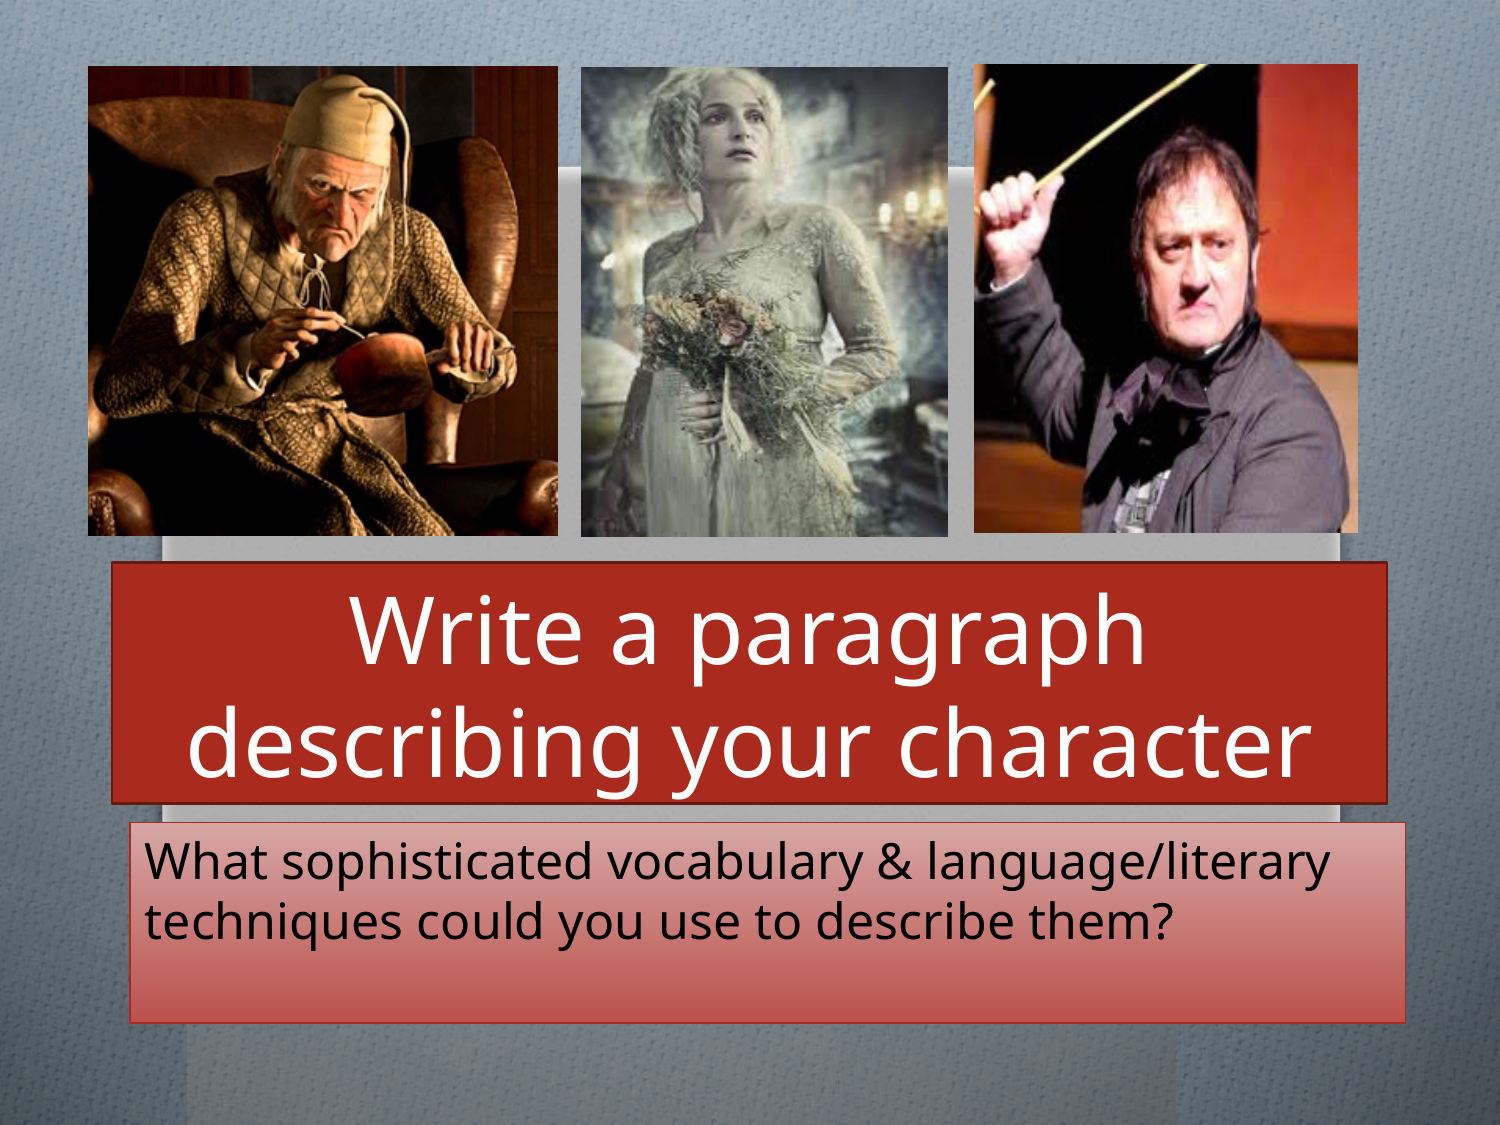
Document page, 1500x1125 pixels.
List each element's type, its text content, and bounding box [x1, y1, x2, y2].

picture [581, 67, 948, 537]
subtitle What sophisticated vocabulary & language/literary techniques could you use to describe them? [129, 822, 1406, 1024]
picture [974, 64, 1396, 533]
title Write a paragraph describing your character [111, 561, 1388, 805]
picture [88, 66, 558, 536]
